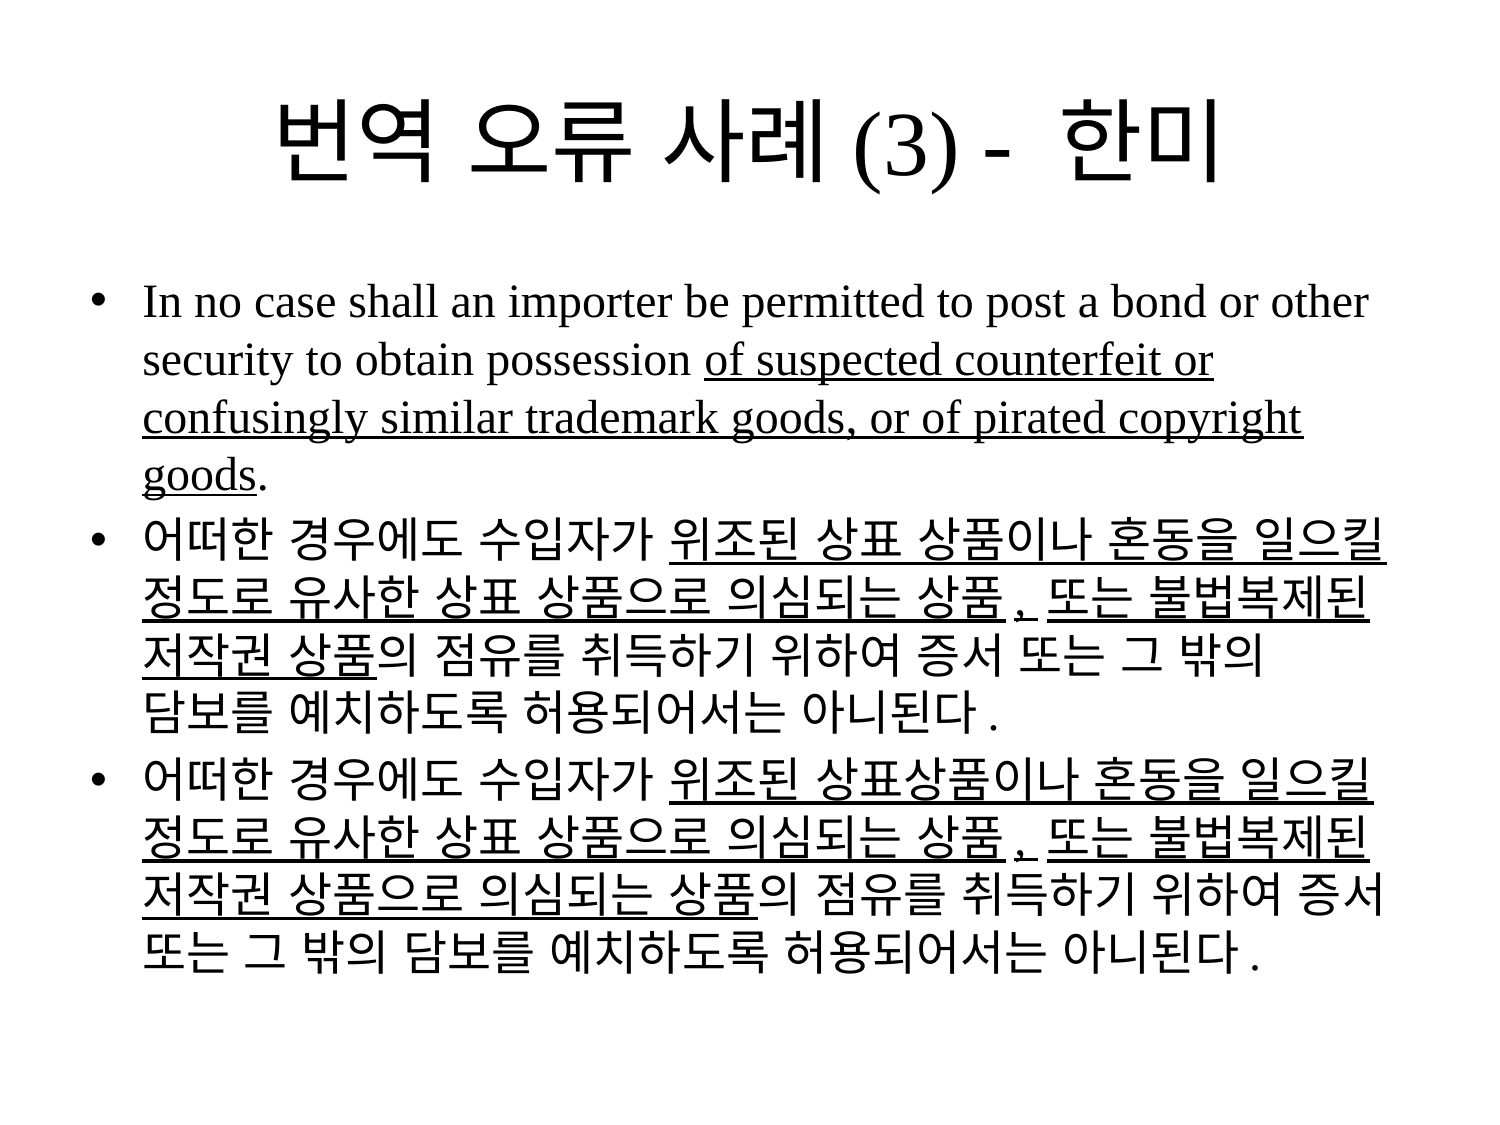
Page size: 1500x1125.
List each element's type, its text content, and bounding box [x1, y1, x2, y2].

list In no case shall an importer be permitted to post a bond or other security to obtain possession of suspected counterfeit or confusingly similar trademark goods, or of pirated copyright goods. 어떠한 경우에도 수입자가 위조된 상표 상품이나 혼동을 일으킬 정도로 유사한 상표 상품으로 의심되는 상품, 또는 불법복제된 저작권 상품의 점유를 취득하기 위하여 증서 또는 그 밖의 담보를 예치하도록 허용되어서는 아니된다. 어떠한 경우에도 수입자가 위조된 상표상품이나 혼동을 일으킬 정도로 유사한 상표 상품으로 의심되는 상품, 또는 불법복제된 저작권 상품으로 의심되는 상품의 점유를 취득하기 위하여 증서 또는 그 밖의 담보를 예치하도록 허용되어서는 아니된다. [75, 262, 1425, 1005]
title 번역 오류 사례(3) - 한미 [75, 45, 1425, 233]
